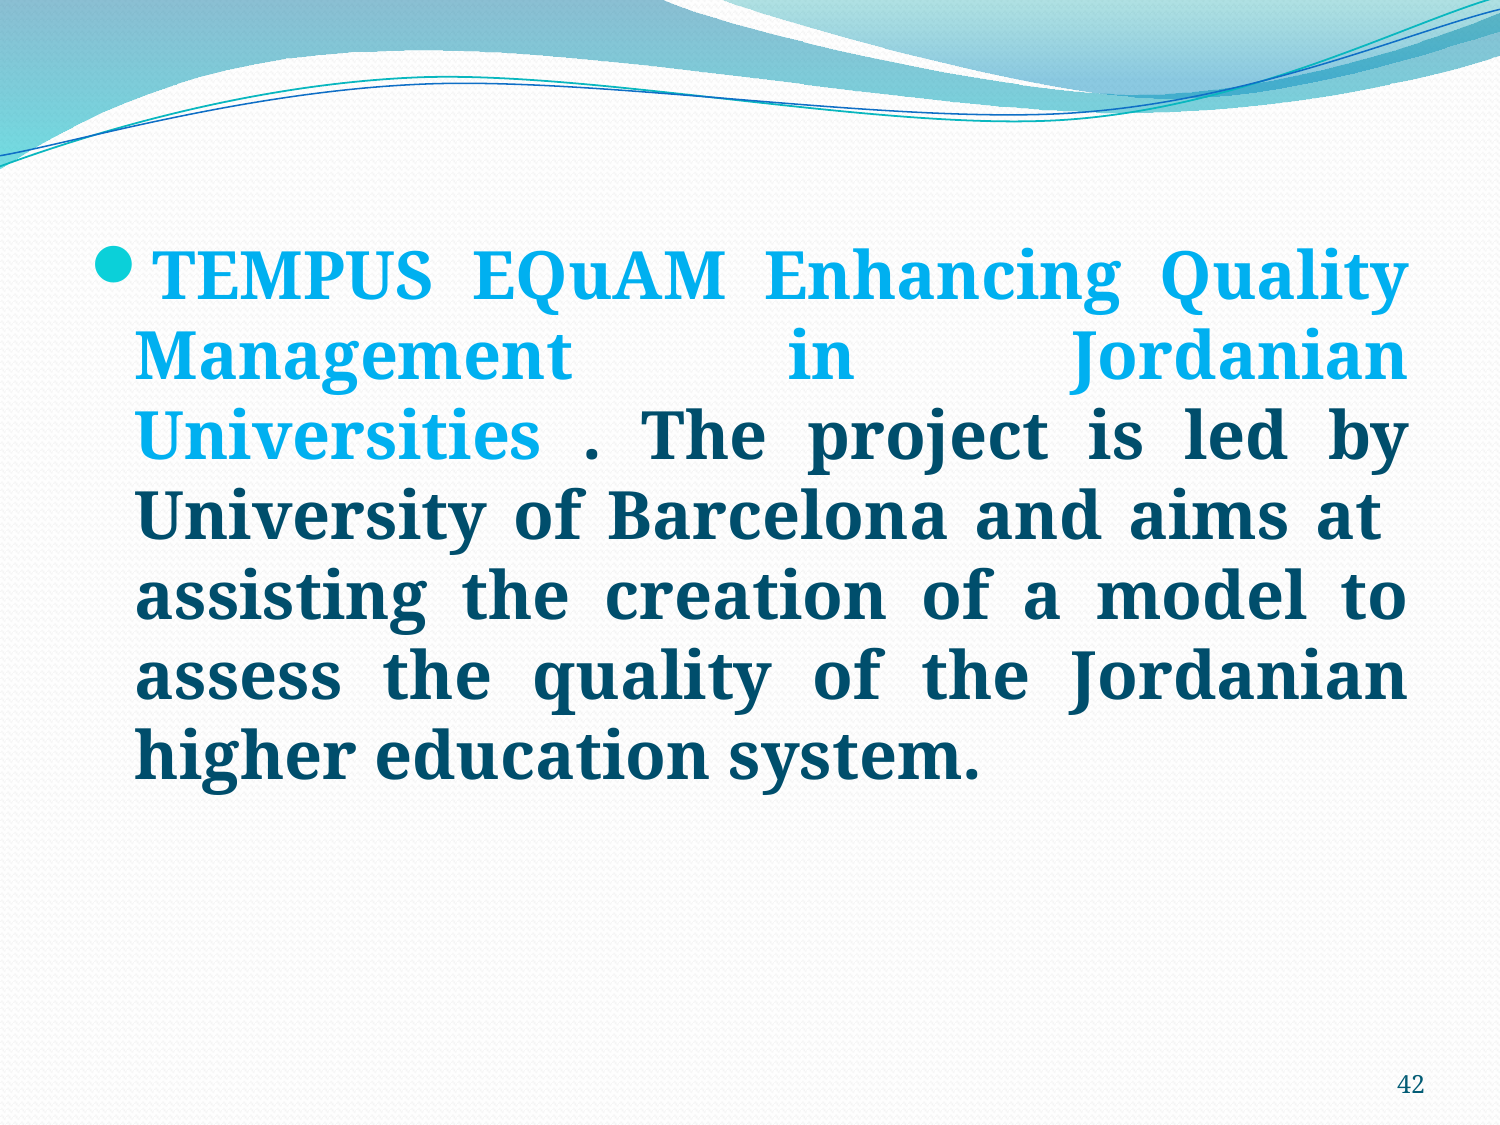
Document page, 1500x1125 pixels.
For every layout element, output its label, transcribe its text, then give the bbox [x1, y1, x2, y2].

list TEMPUS EQuAM Enhancing Quality Management in Jordanian Universities . The project is led by University of Barcelona and aims at assisting the creation of a model to assess the quality of the Jordanian higher education system. [75, 224, 1425, 1005]
slide_number 42 [1299, 1042, 1425, 1103]
